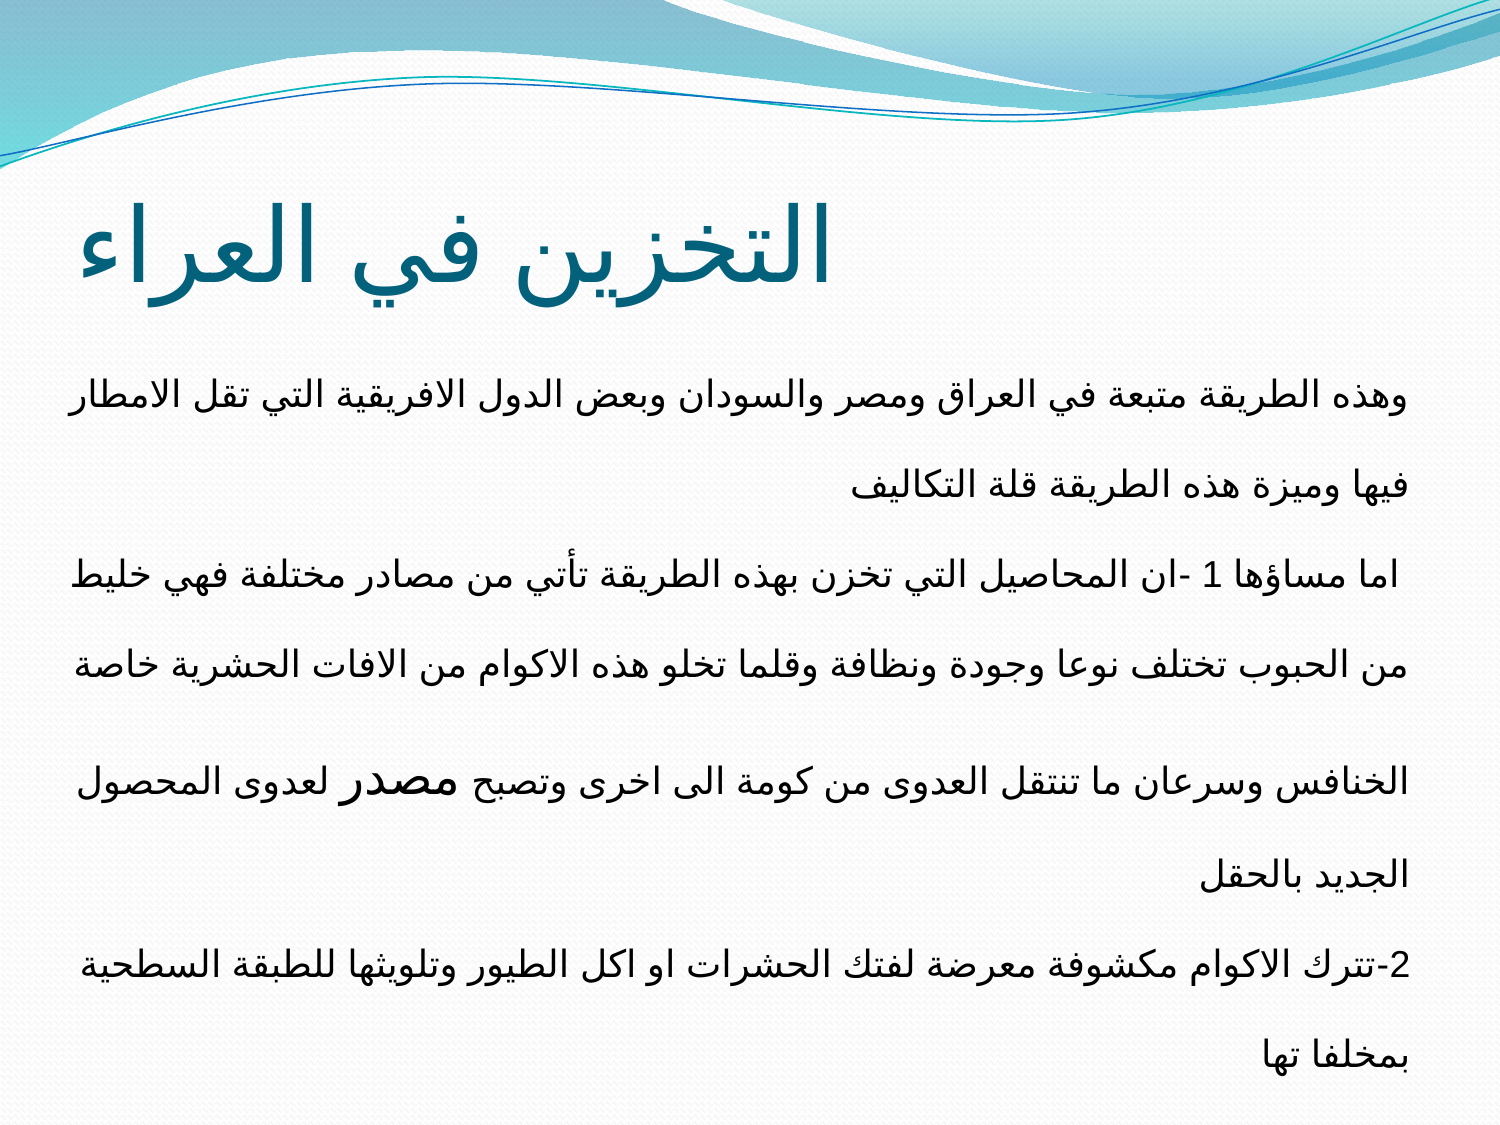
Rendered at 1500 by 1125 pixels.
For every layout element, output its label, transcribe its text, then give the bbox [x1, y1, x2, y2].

text_box وهذه الطريقة متبعة في العراق ومصر والسودان وبعض الدول الافريقية التي تقل الامطار فيها وميزة هذه الطريقة قلة التكاليف اما مساؤها 1 -ان المحاصيل التي تخزن بهذه الطريقة تأتي من مصادر مختلفة فهي خليط من الحبوب تختلف نوعا وجودة ونظافة وقلما تخلو هذه الاكوام من الافات الحشرية خاصة الخنافس وسرعان ما تنتقل العدوى من كومة الى اخرى وتصبح مصدر لعدوى المحصول الجديد بالحقل 2-تترك الاكوام مكشوفة معرضة لفتك الحشرات او اكل الطيور وتلويثها للطبقة السطحية بمخلفا تها 3 -تصاب الحبوب بتلف كبير ايضا من ماء المطر او الرطوبة الارضية [41, 317, 1425, 1125]
title التخزين في العراء [75, 115, 1438, 303]
